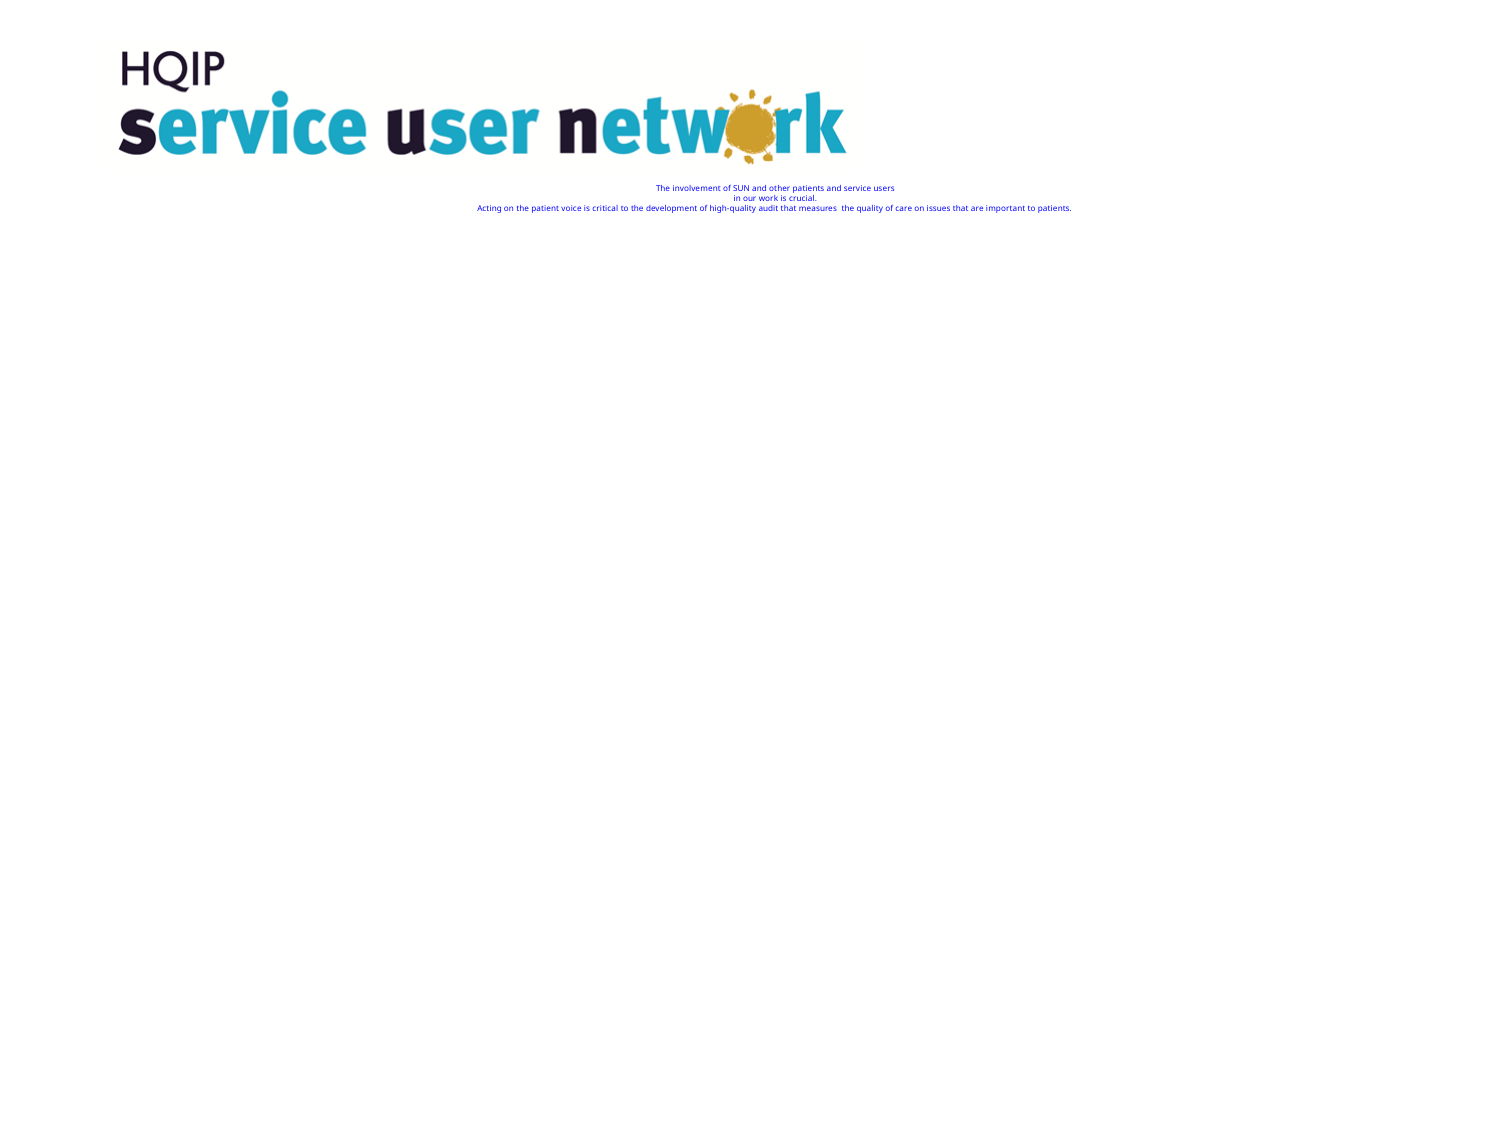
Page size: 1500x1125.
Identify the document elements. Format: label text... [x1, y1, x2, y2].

picture [100, 42, 862, 172]
title The involvement of SUN and other patients and service users in our work is crucial. Acting on the patient voice is critical to the development of high-quality audit that measures the quality of care on issues that are important to patients. [100, 66, 1451, 232]
